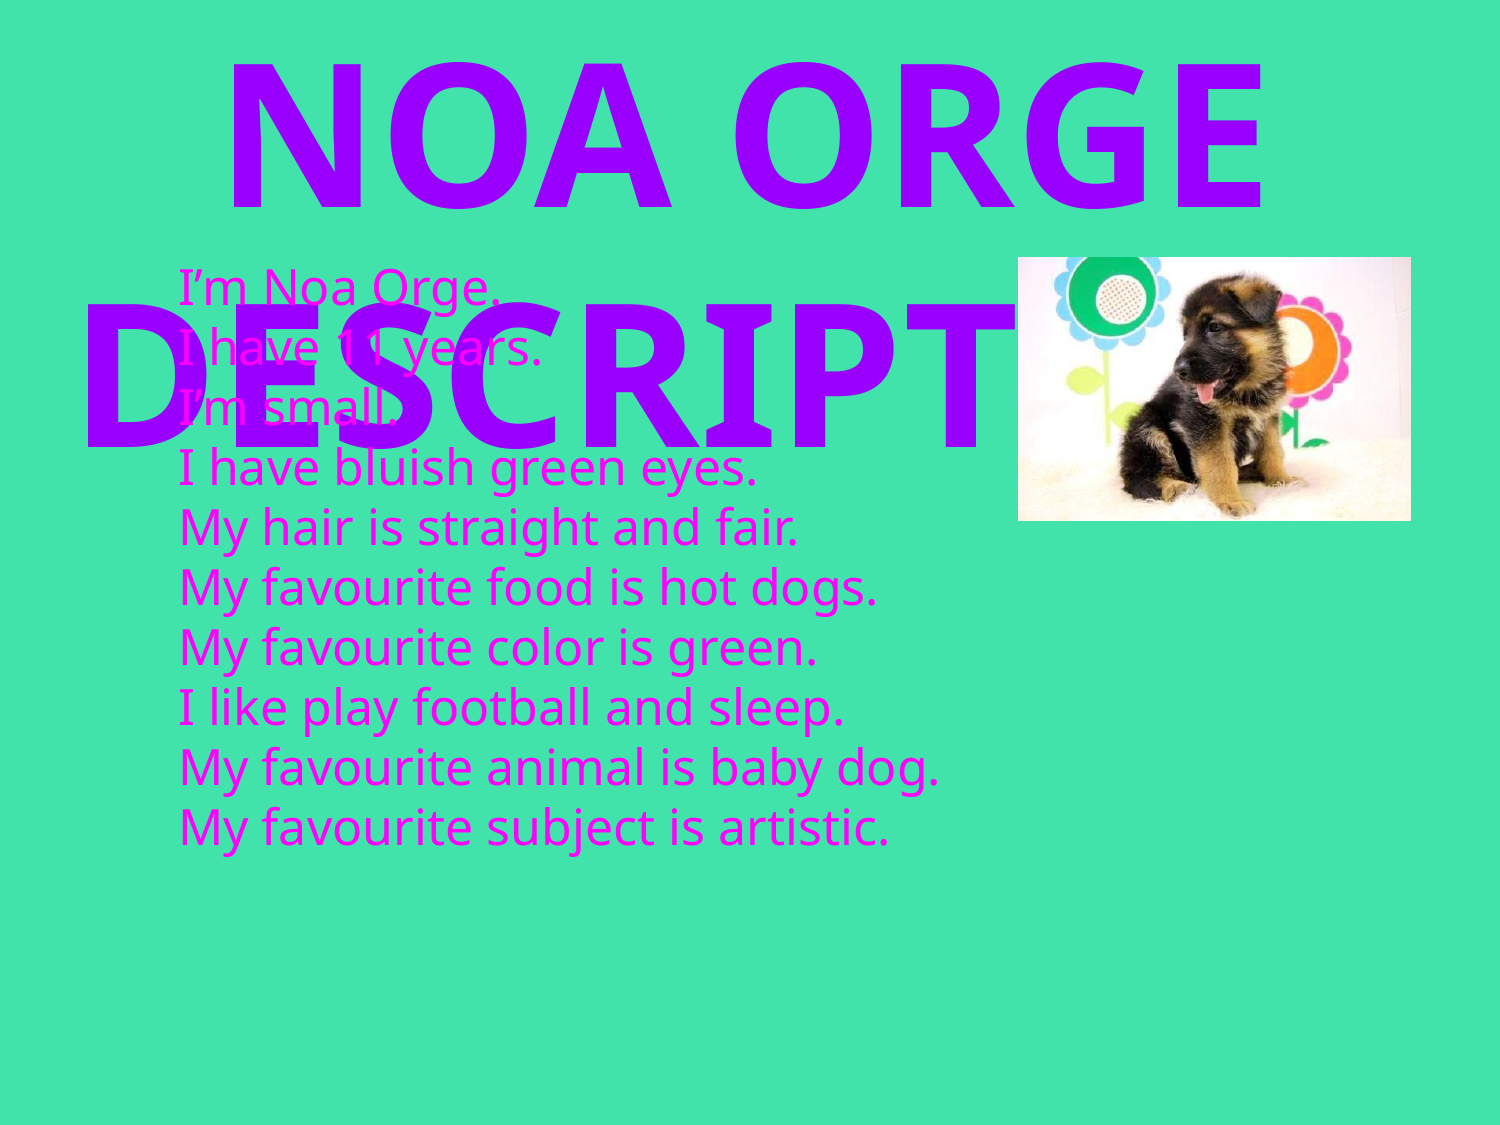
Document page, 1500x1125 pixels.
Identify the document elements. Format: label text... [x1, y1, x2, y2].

text_box I’m Noa Orge. I have 11 years. I’m small. I have bluish green eyes. My hair is straight and fair. My favourite food is hot dogs. My favourite color is green. I like play football and sleep. My favourite animal is baby dog. My favourite subject is artistic. [163, 247, 1179, 895]
text_box NOA ORGE DESCRIPTION [0, 0, 1500, 152]
picture [1017, 257, 1412, 521]
